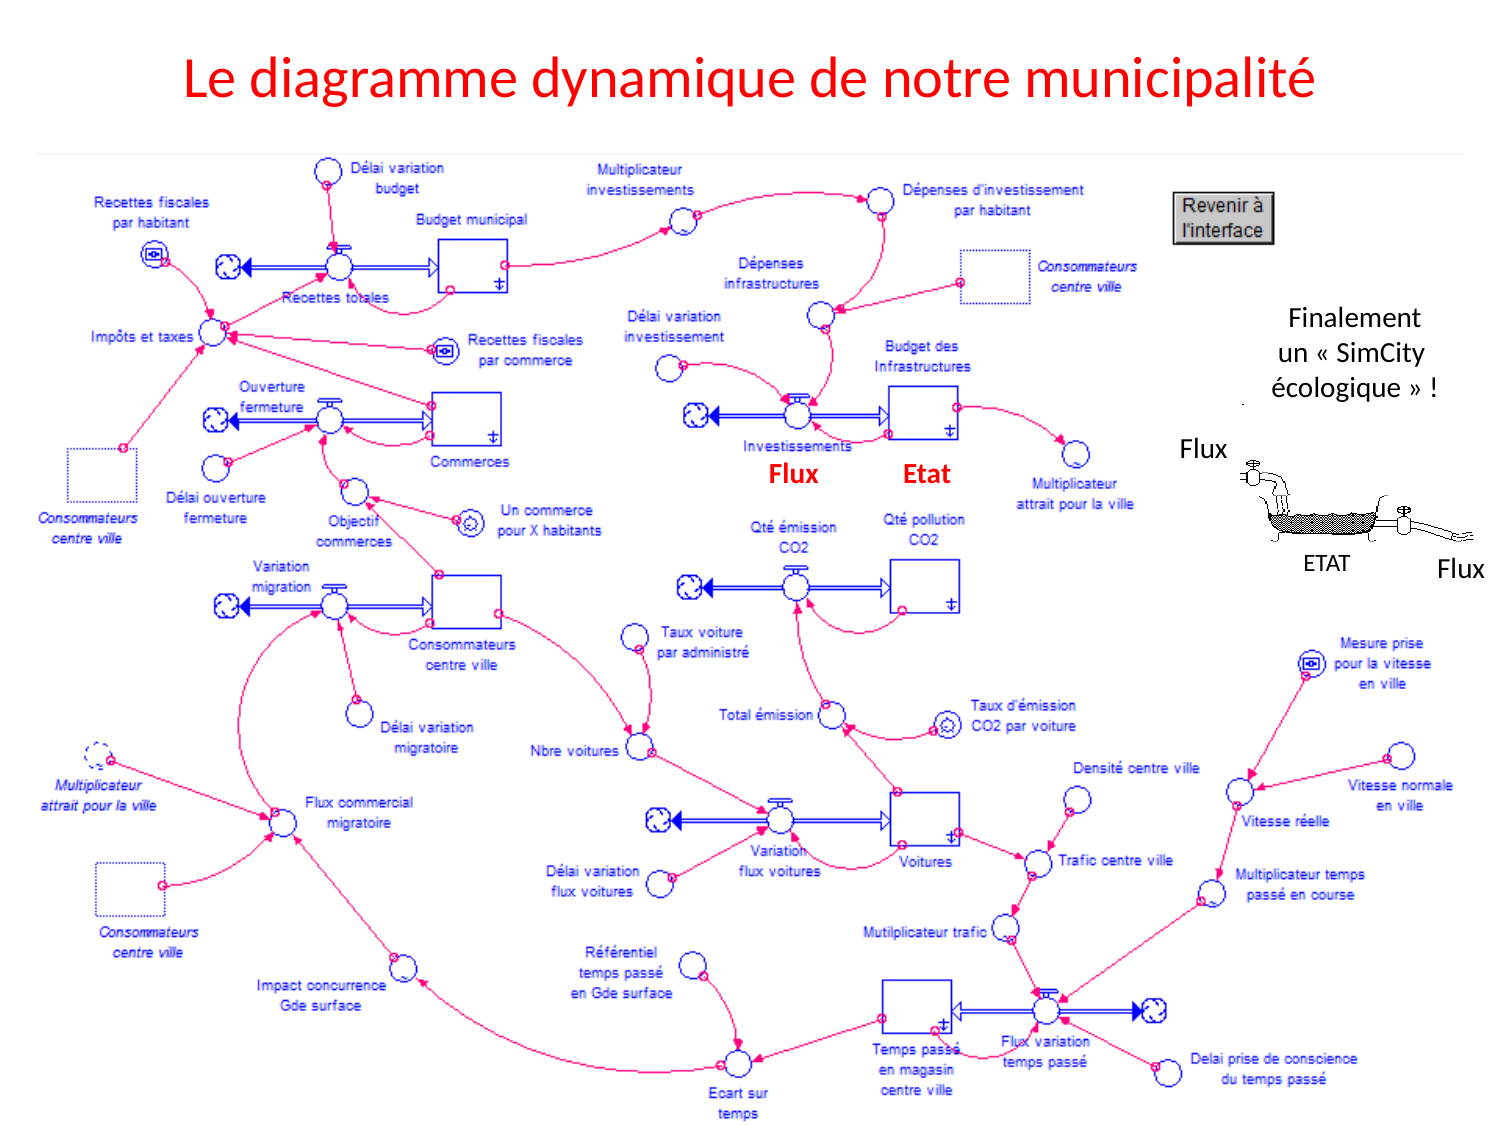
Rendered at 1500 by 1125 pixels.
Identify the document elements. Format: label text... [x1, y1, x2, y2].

title Le diagramme dynamique de notre municipalité [0, 0, 1500, 149]
picture [36, 152, 1474, 1125]
text_box Flux [1467, 541, 1500, 592]
